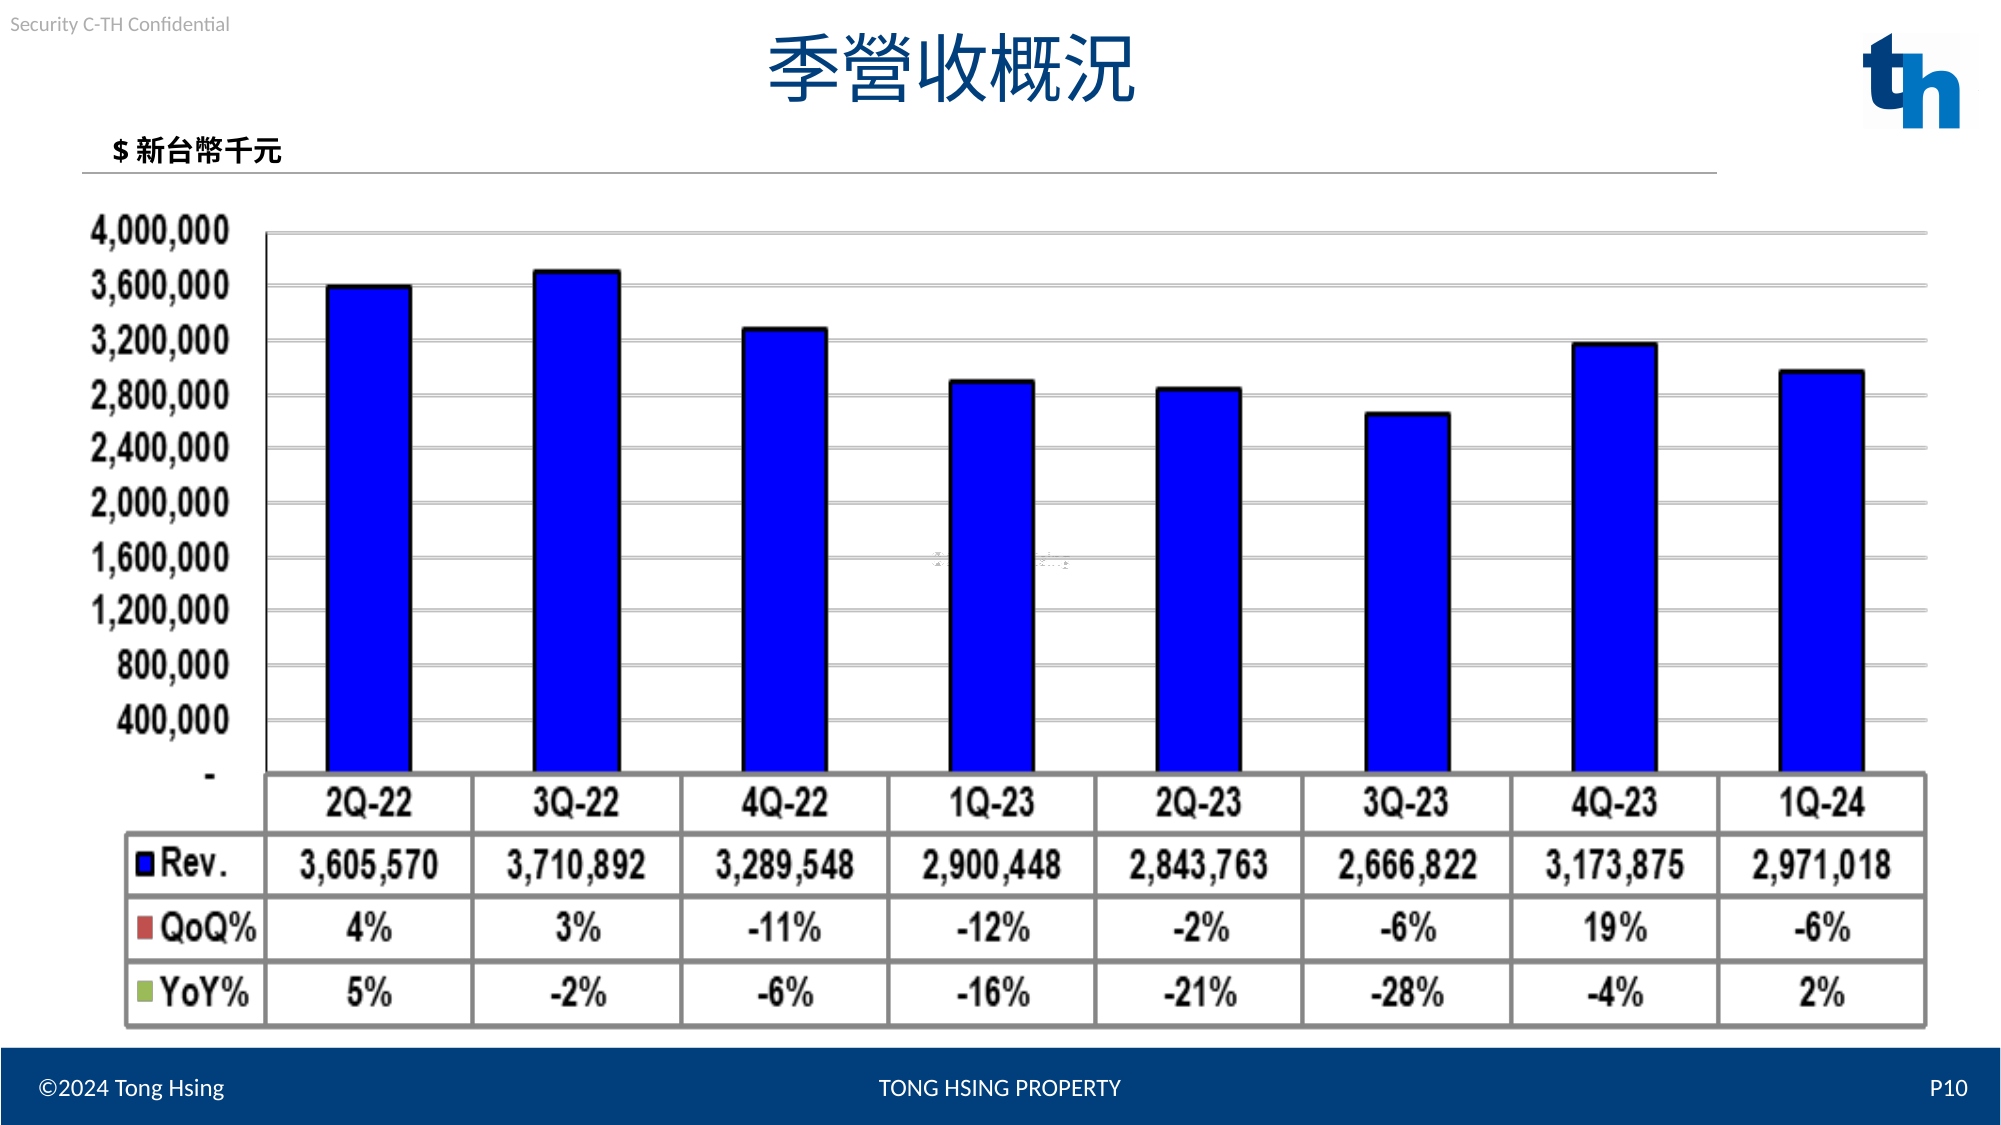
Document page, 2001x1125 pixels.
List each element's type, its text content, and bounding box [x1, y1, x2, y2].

text_box $新台幣千元 [97, 125, 316, 172]
text_box P10 [1767, 1063, 1984, 1124]
text_box 季營收概況 [135, 14, 1768, 119]
picture [1863, 33, 1979, 129]
text_box ©2024 Tong Hsing [22, 1063, 429, 1124]
picture [57, 175, 1970, 1053]
text_box TONG HSING PROPERTY [604, 1063, 1396, 1124]
